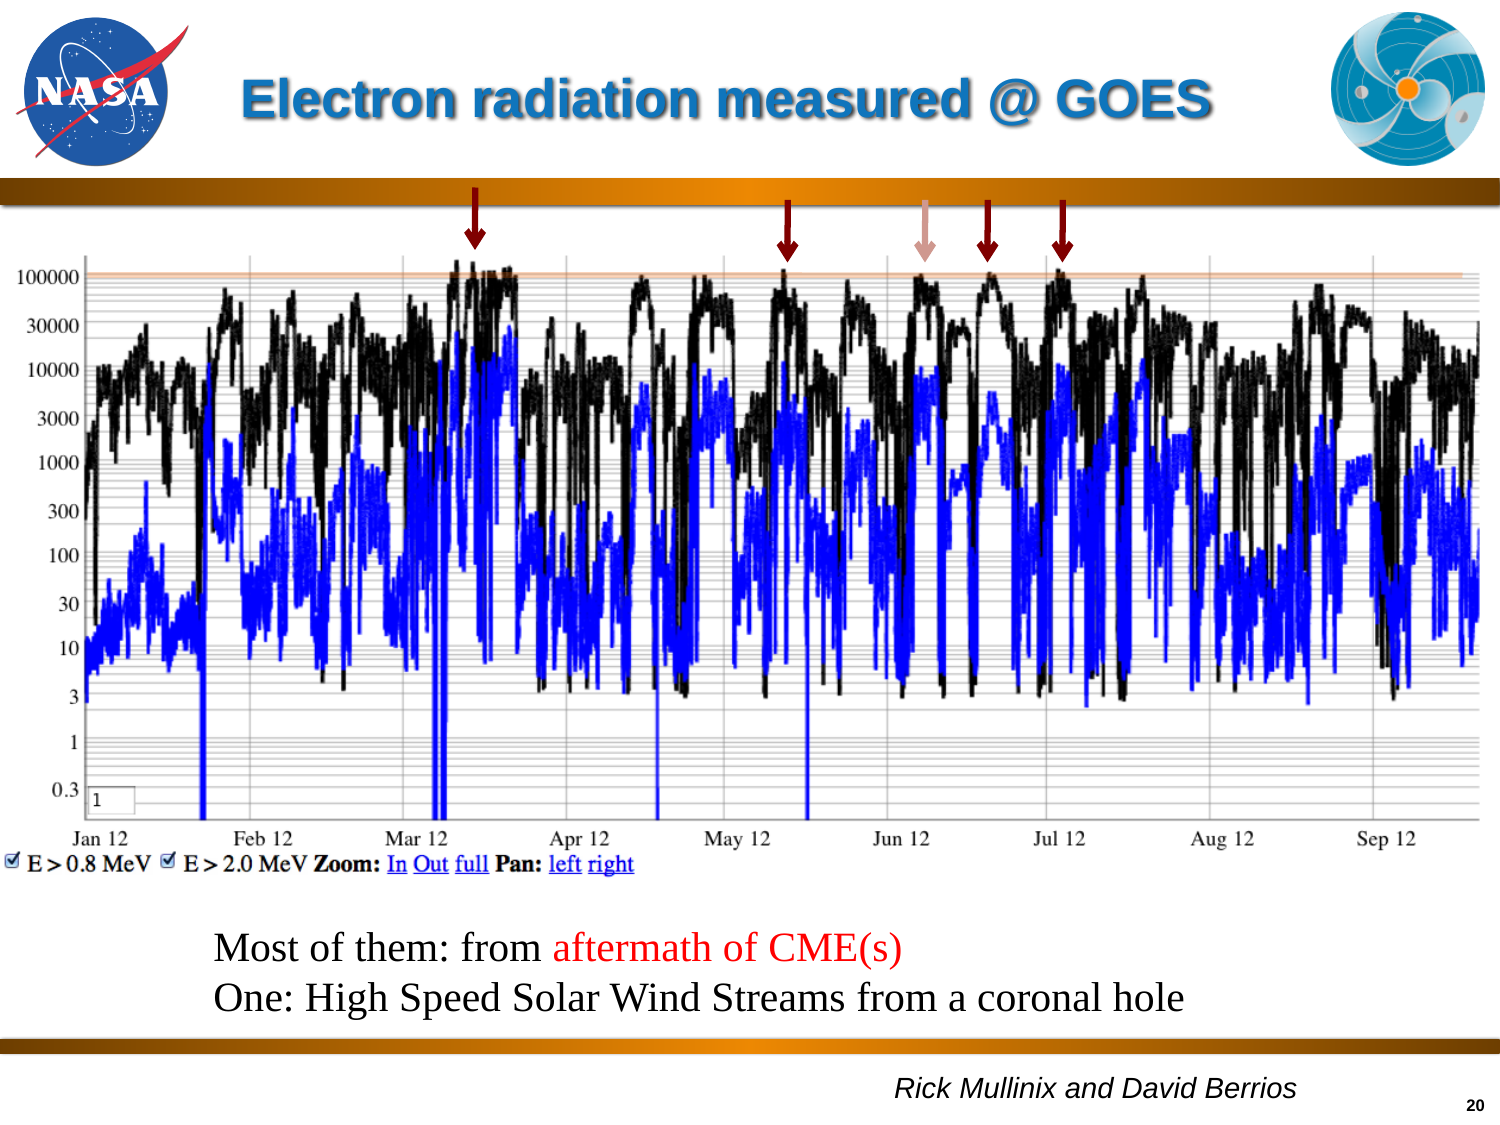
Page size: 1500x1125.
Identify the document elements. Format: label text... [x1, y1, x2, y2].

text_box Rick Mullinix and David Berrios [879, 1062, 1313, 1113]
picture [1414, 16, 1421, 22]
text_box Most of them: from aftermath of CME(s) One: High Speed Solar Wind Streams from a coronal hole [198, 912, 1201, 1028]
picture [15, 17, 190, 167]
title Electron radiation measured @ GOES [224, 24, 1301, 176]
picture [0, 238, 1500, 887]
picture [1331, 12, 1485, 166]
slide_number 20 [1440, 1087, 1500, 1125]
picture [1355, 86, 1368, 99]
